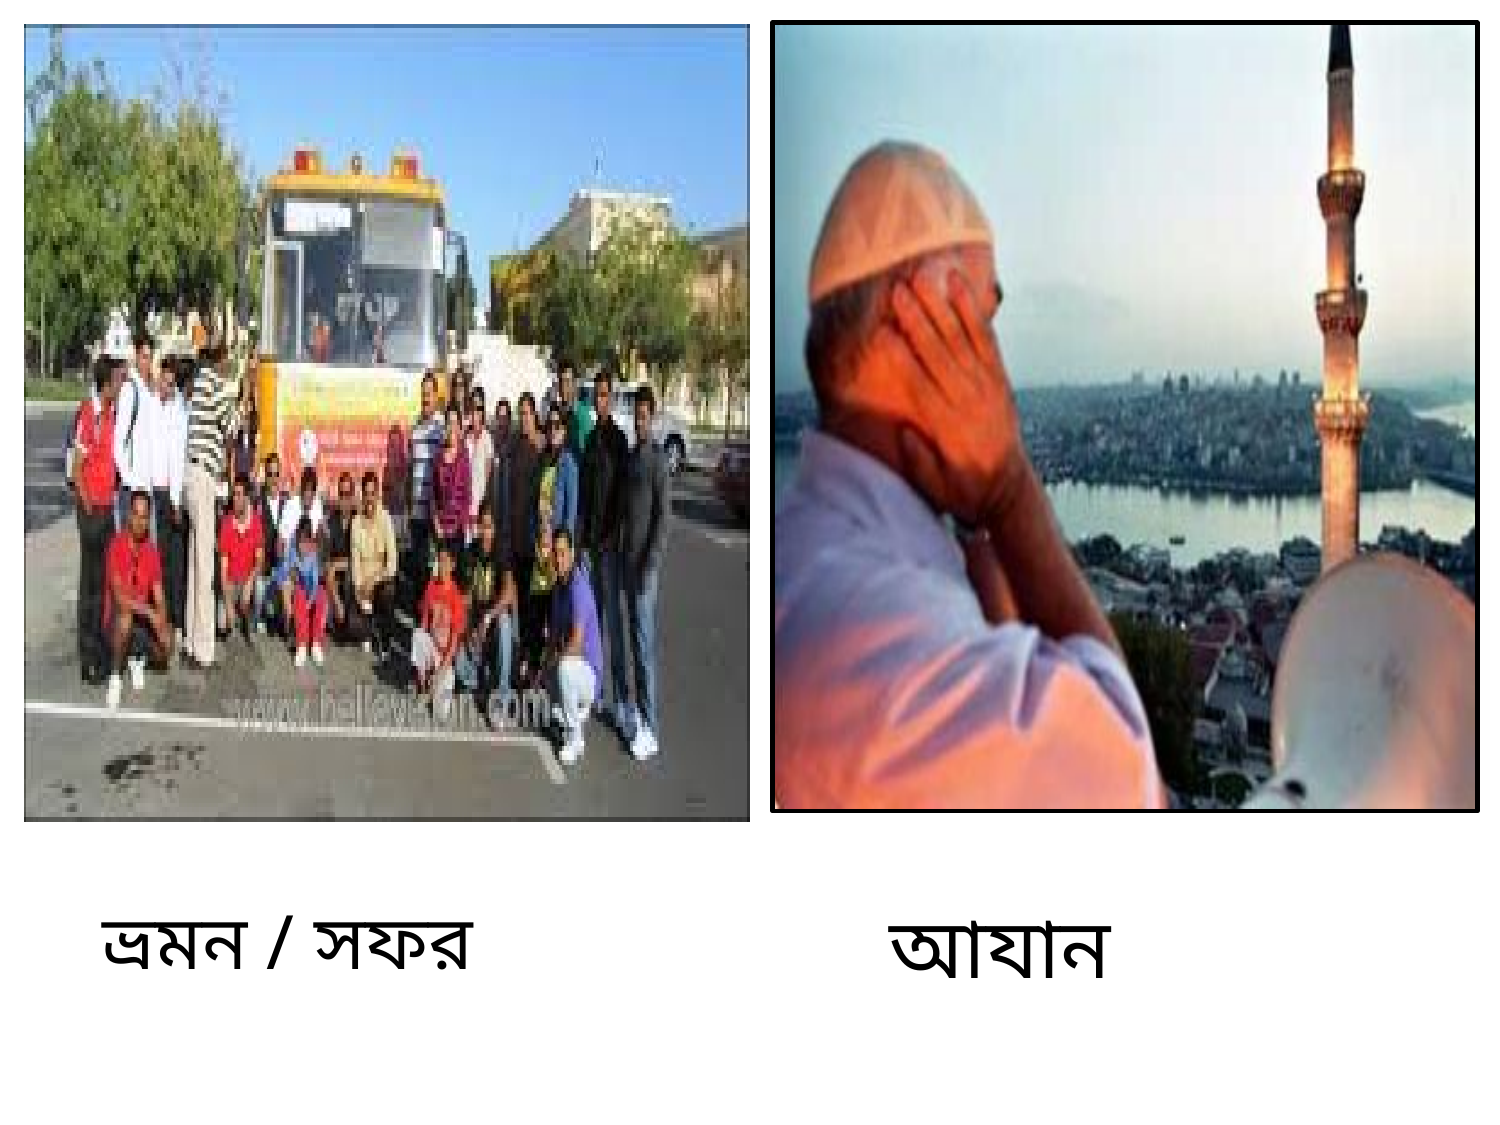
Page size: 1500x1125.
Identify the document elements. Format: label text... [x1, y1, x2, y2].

text_box আযান [874, 887, 1413, 1003]
picture [24, 24, 751, 822]
text_box ভ্রমন / সফর [87, 887, 613, 993]
picture [774, 24, 1476, 810]
